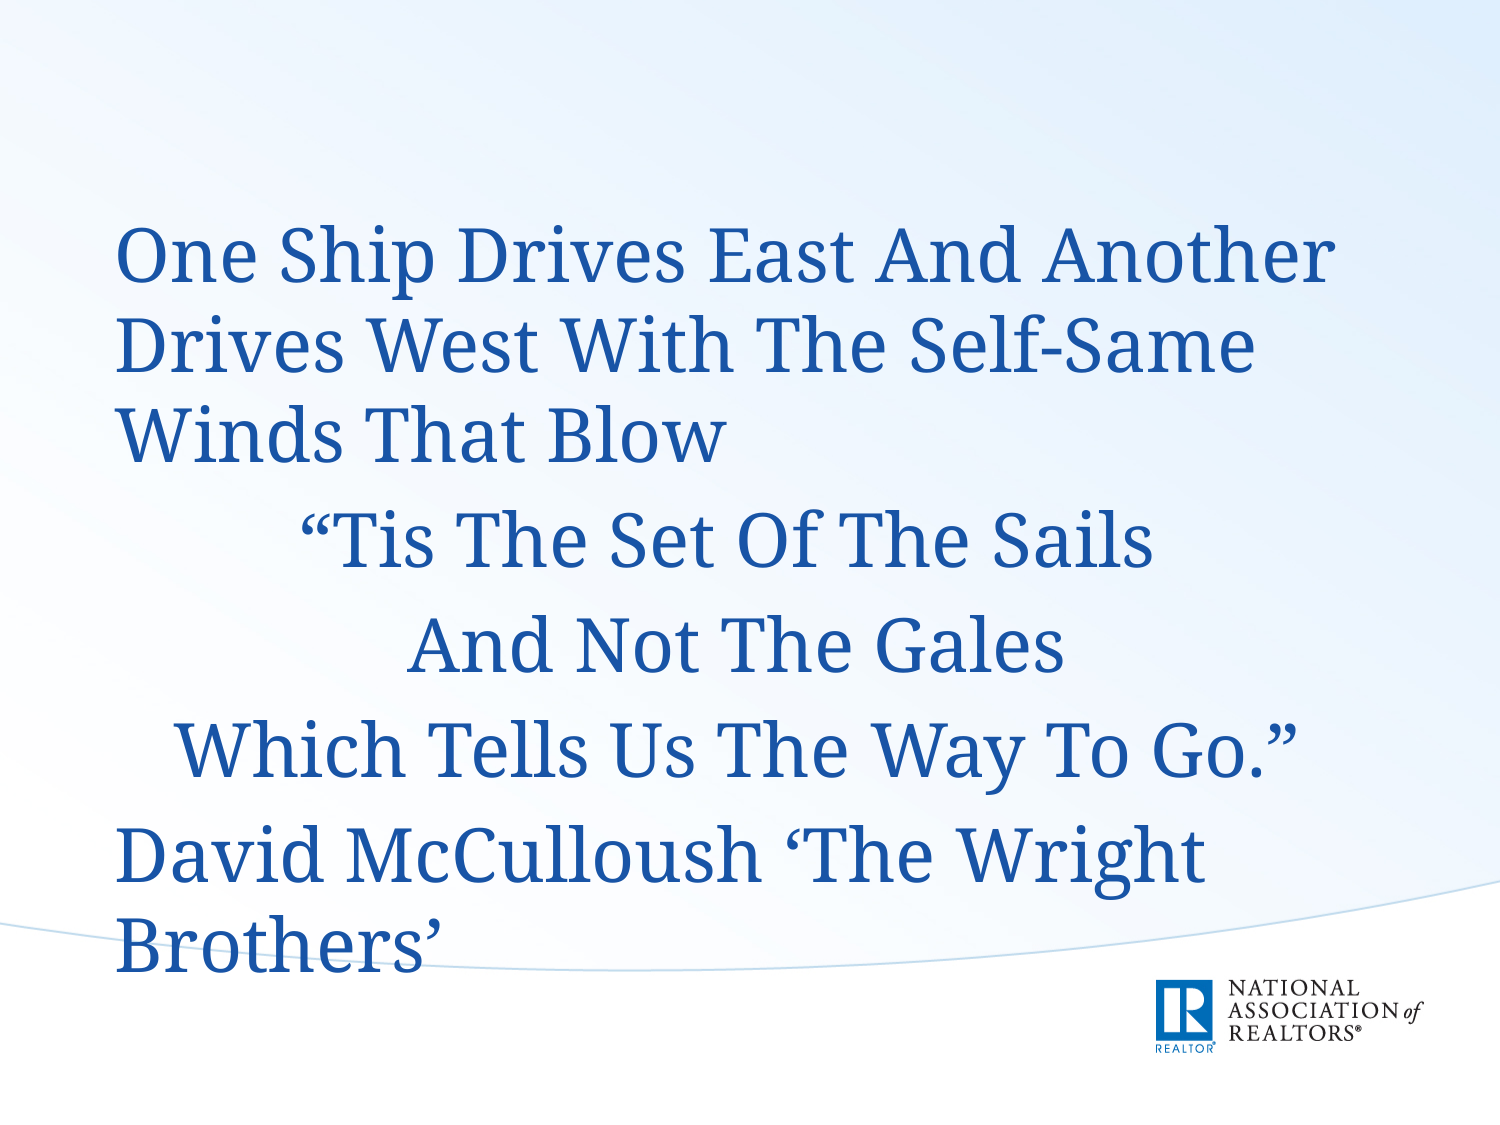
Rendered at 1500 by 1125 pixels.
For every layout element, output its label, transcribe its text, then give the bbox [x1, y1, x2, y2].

list One Ship Drives East And Another Drives West With The Self-Same Winds That Blow “Tis The Set Of The Sails And Not The Gales Which Tells Us The Way To Go.” David McCulloush ‘The Wright Brothers’ [99, 199, 1376, 1038]
picture [0, 0, 1500, 1125]
